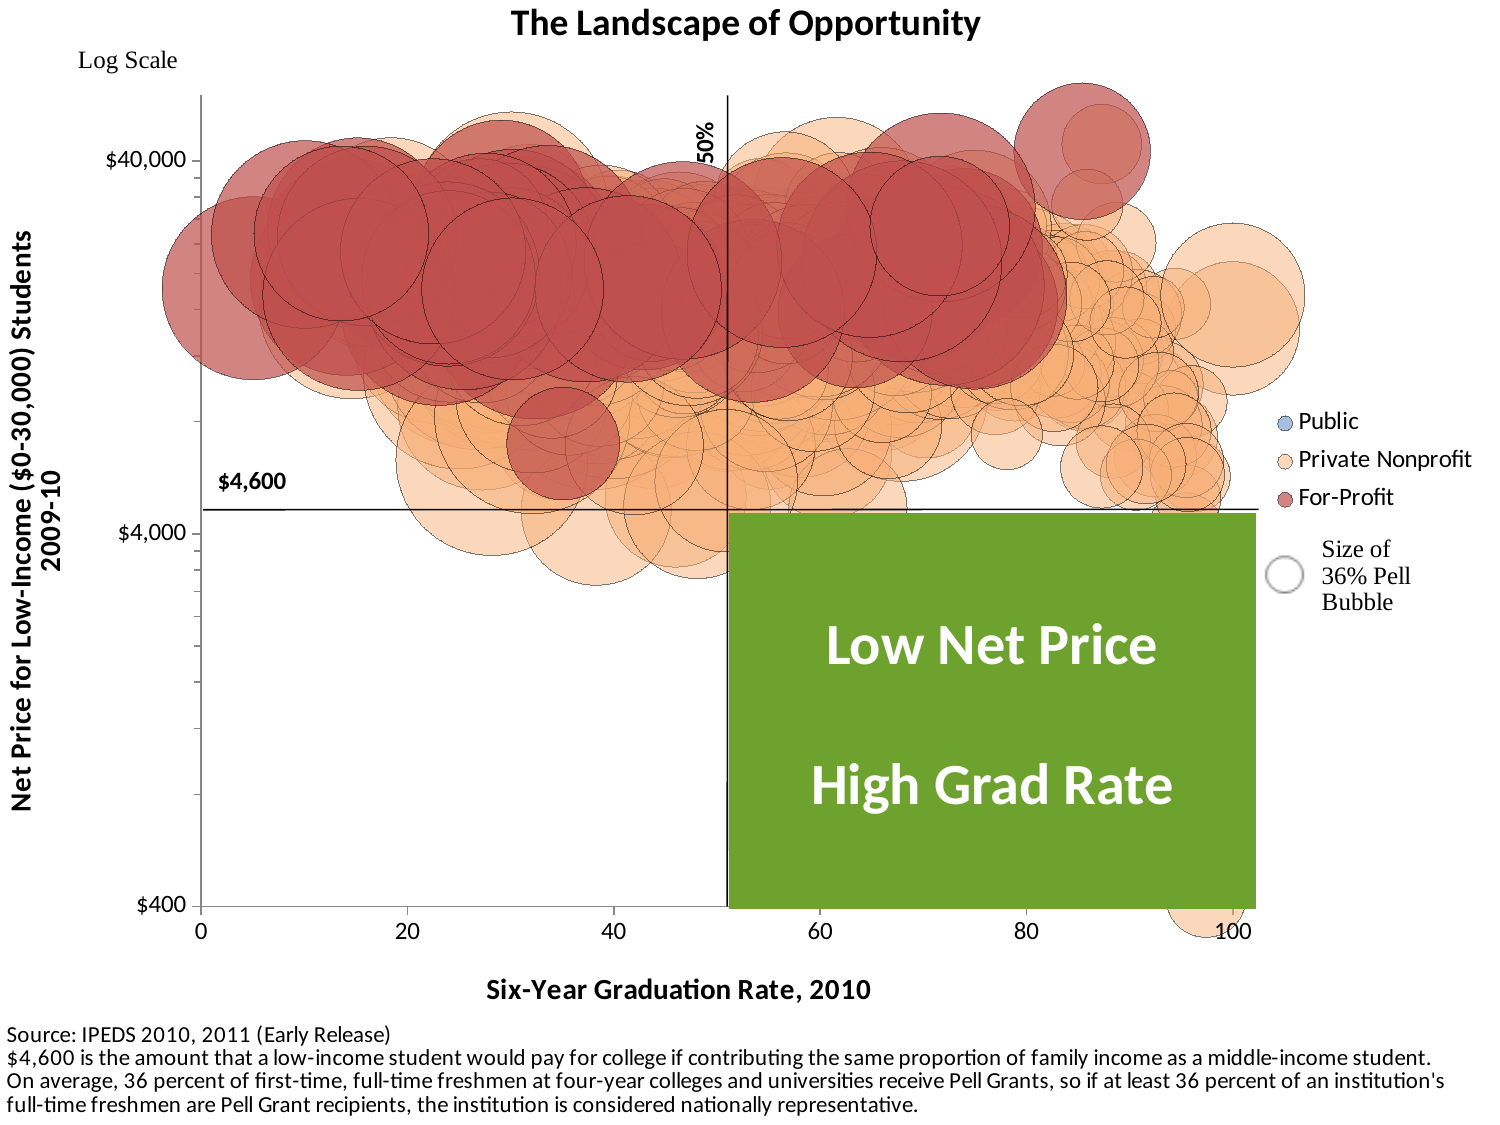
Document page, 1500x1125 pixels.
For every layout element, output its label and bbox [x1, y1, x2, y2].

chart [0, 0, 1500, 1125]
